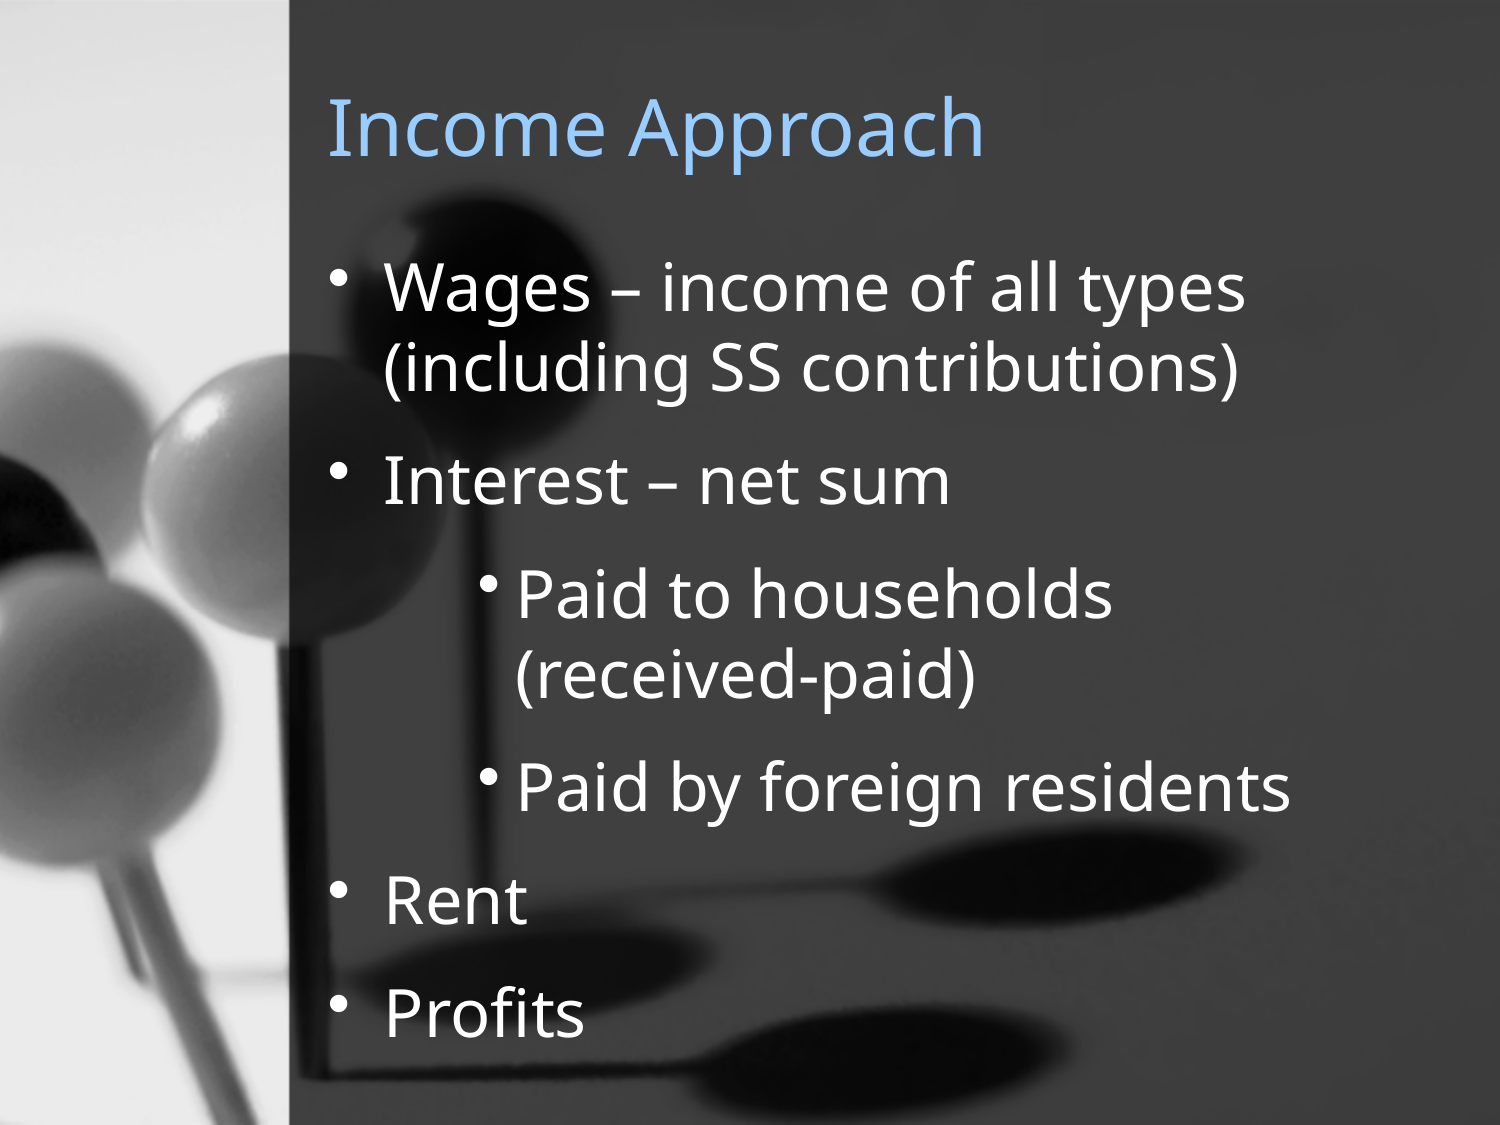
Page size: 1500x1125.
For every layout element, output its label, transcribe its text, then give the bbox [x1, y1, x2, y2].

list Wages – income of all types (including SS contributions) Interest – net sum Paid to households (received-paid) Paid by foreign residents Rent Profits [312, 237, 1450, 1000]
picture [0, 0, 1500, 1125]
title Income Approach [312, 37, 1450, 213]
